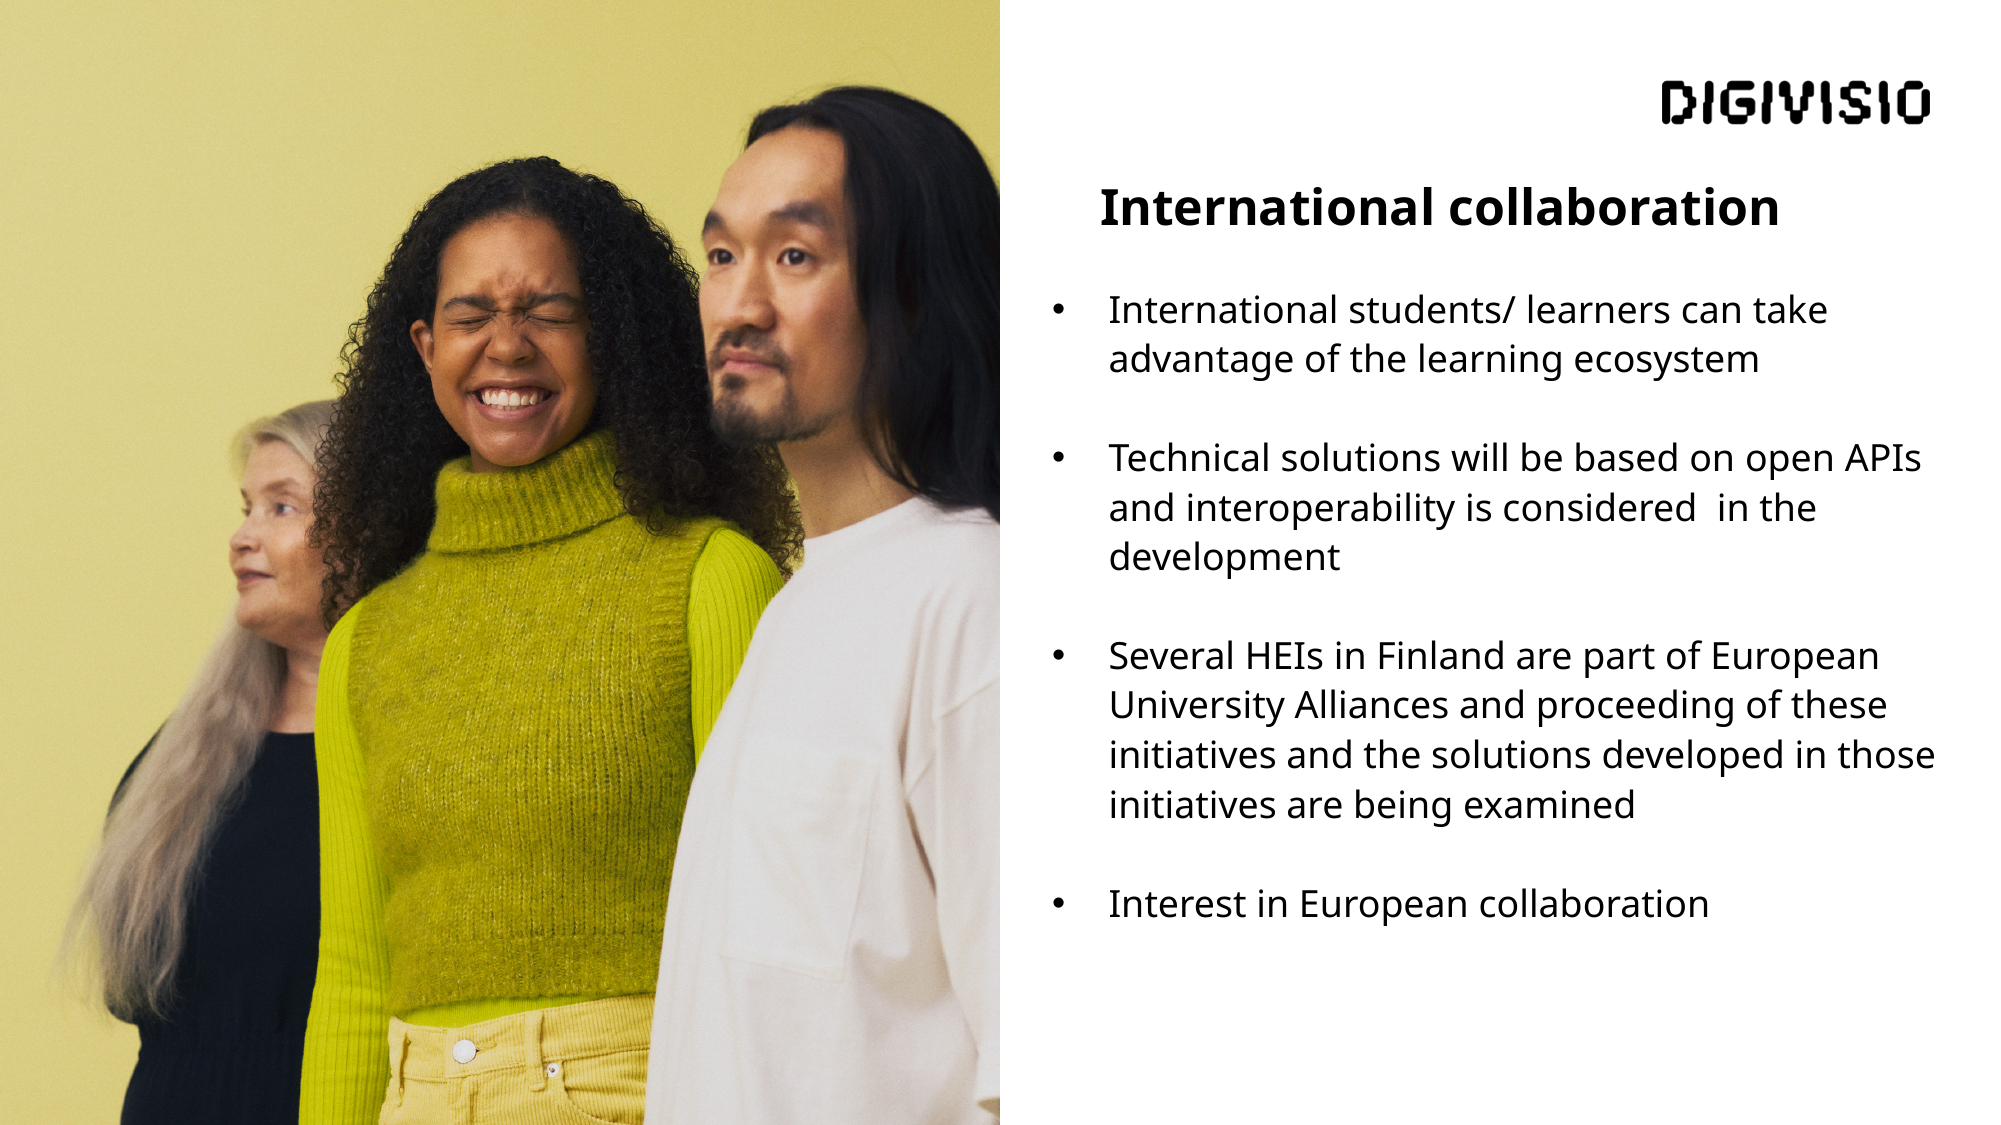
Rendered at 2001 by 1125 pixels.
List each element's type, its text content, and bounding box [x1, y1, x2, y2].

picture [0, 0, 1001, 1125]
picture [1628, 38, 1964, 167]
list International students/ learners can take advantage of the learning ecosystem Technical solutions will be based on open APIs and interoperability is considered in the development Several HEIs in Finland are part of European University Alliances and proceeding of these initiatives and the solutions developed in those initiatives are being examined Interest in European collaboration [1033, 246, 1987, 1106]
title International collaboration [1100, 182, 1845, 246]
